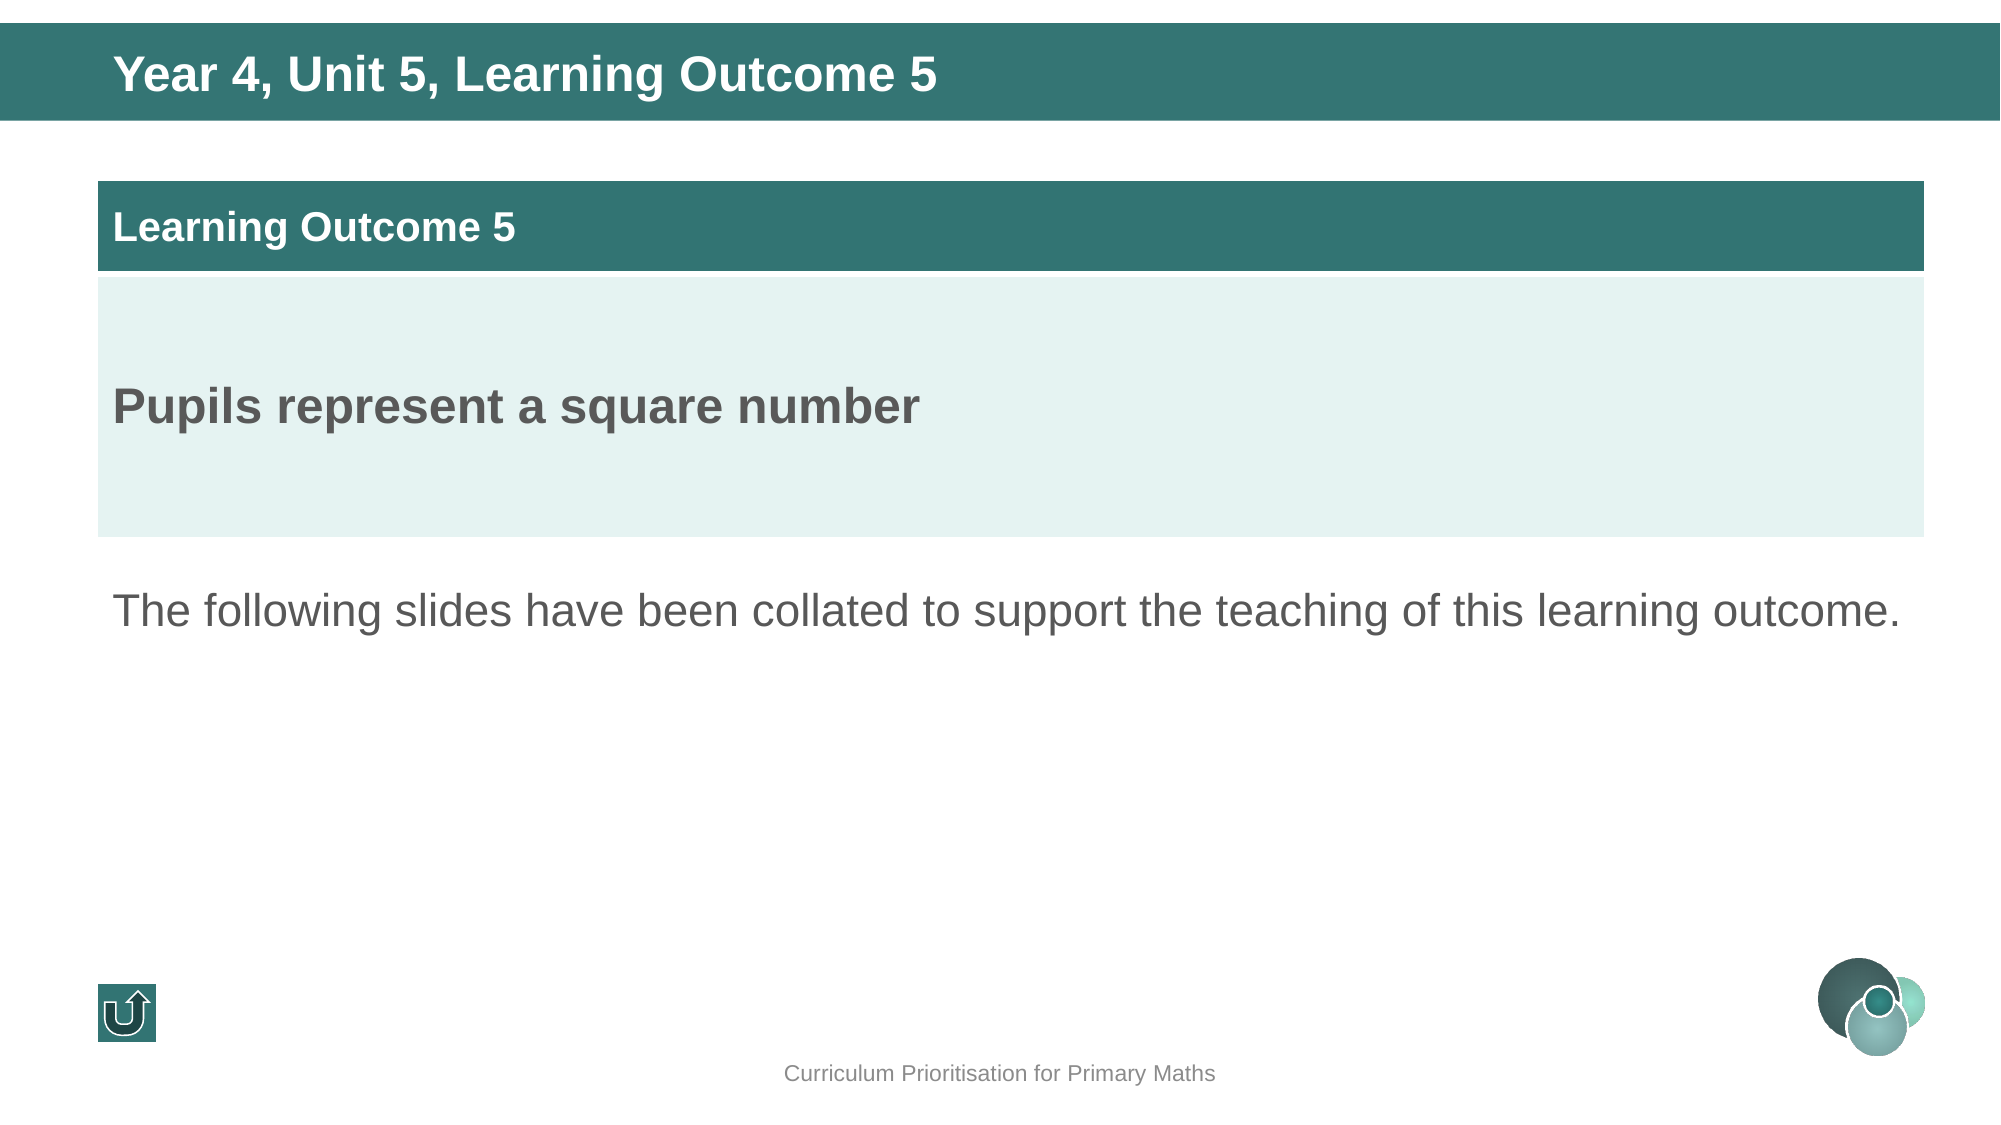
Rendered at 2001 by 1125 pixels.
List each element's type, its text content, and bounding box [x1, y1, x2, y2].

text_box [96, 983, 157, 1044]
text_box Year 4, Unit 5, Learning Outcome 5 [97, 40, 1945, 111]
footer Curriculum Prioritisation for Primary Maths [0, 1042, 2000, 1103]
table_header Learning Outcome 5 [98, 181, 1924, 271]
table_cell Pupils represent a square number [98, 277, 1924, 537]
text_box The following slides have been collated to support the teaching of this learning outcome. [97, 562, 1925, 677]
picture [1818, 958, 1925, 1042]
